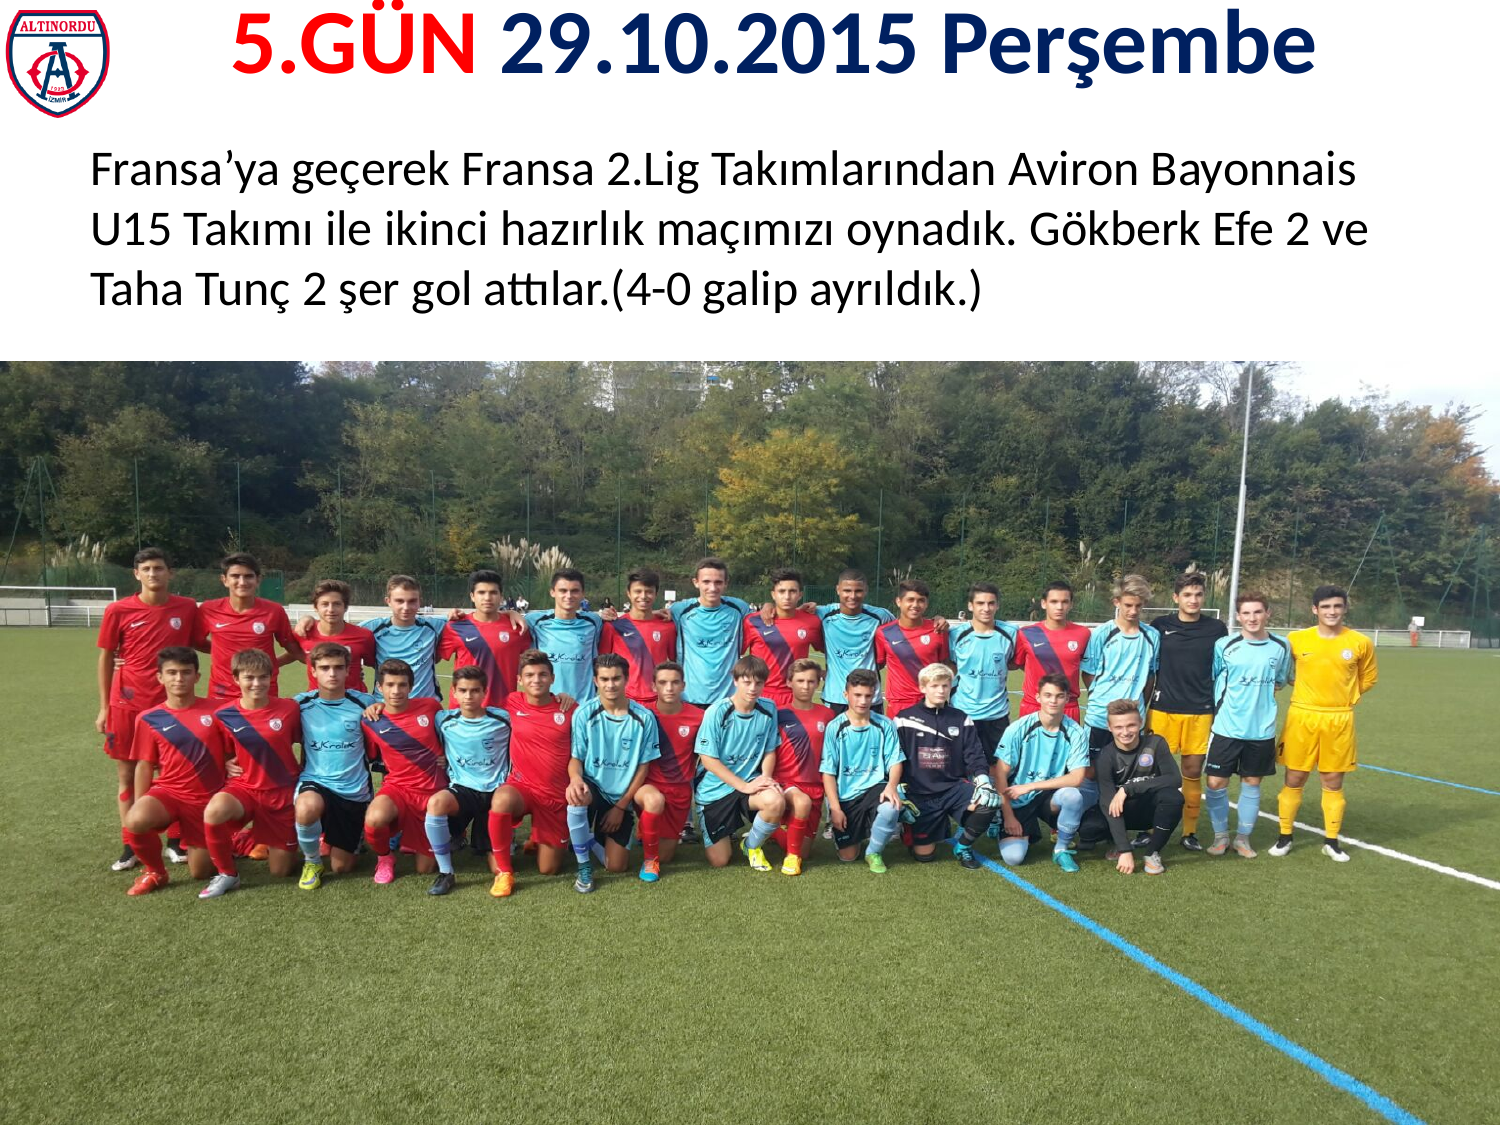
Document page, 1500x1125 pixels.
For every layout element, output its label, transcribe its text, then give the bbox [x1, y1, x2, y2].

list Fransa’ya geçerek Fransa 2.Lig Takımlarından Aviron Bayonnais U15 Takımı ile ikinci hazırlık maçımızı oynadık. Gökberk Efe 2 ve Taha Tunç 2 şer gol attılar.(4-0 galip ayrıldık.) [75, 128, 1425, 360]
text_box 5.GÜN 29.10.2015 Perşembe [99, 0, 1450, 131]
picture [0, 361, 1500, 1125]
picture [1, 10, 114, 118]
